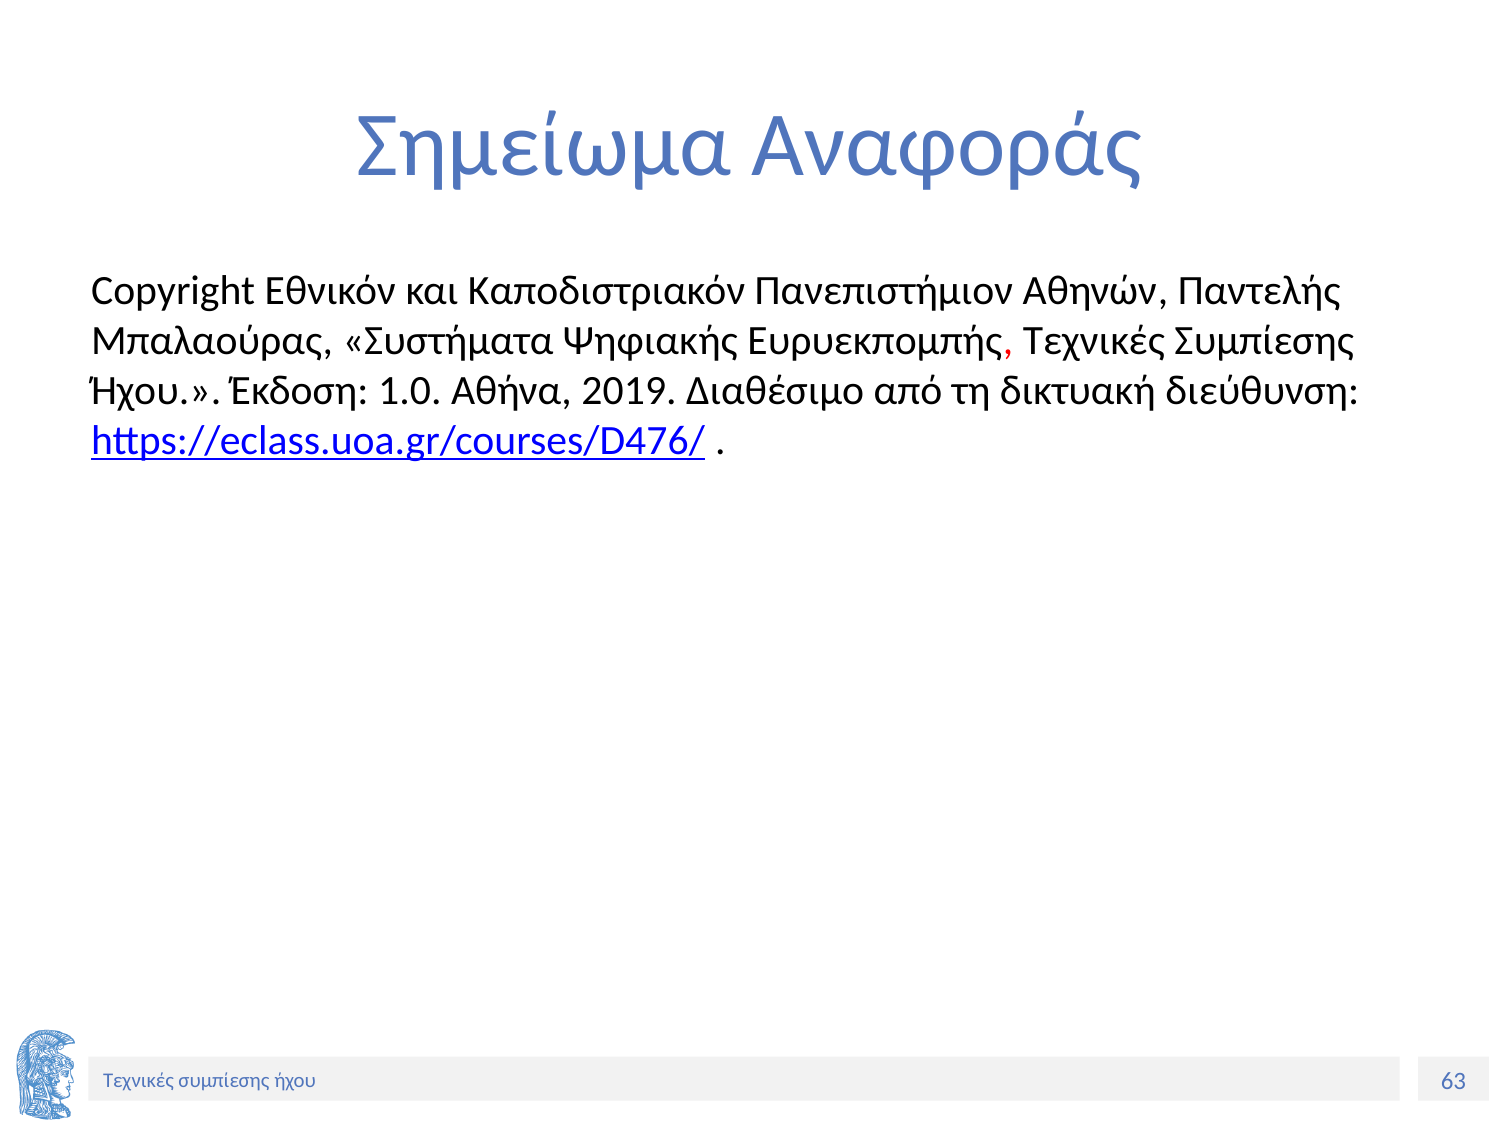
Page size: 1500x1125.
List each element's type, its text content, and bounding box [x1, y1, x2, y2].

title Σημείωμα Αναφοράς [75, 45, 1425, 233]
list Copyright Εθνικόν και Καποδιστριακόν Πανεπιστήμιον Αθηνών, Παντελής Μπαλαούρας, «Συστήματα Ψηφιακής Ευρυεκπομπής, Τεχνικές Συμπίεσης Ήχου.». Έκδοση: 1.0. Αθήνα, 2019. Διαθέσιμο από τη δικτυακή διεύθυνση: https://eclass.uoa.gr/courses/D476/ . [76, 255, 1427, 998]
picture [9, 1026, 81, 1120]
